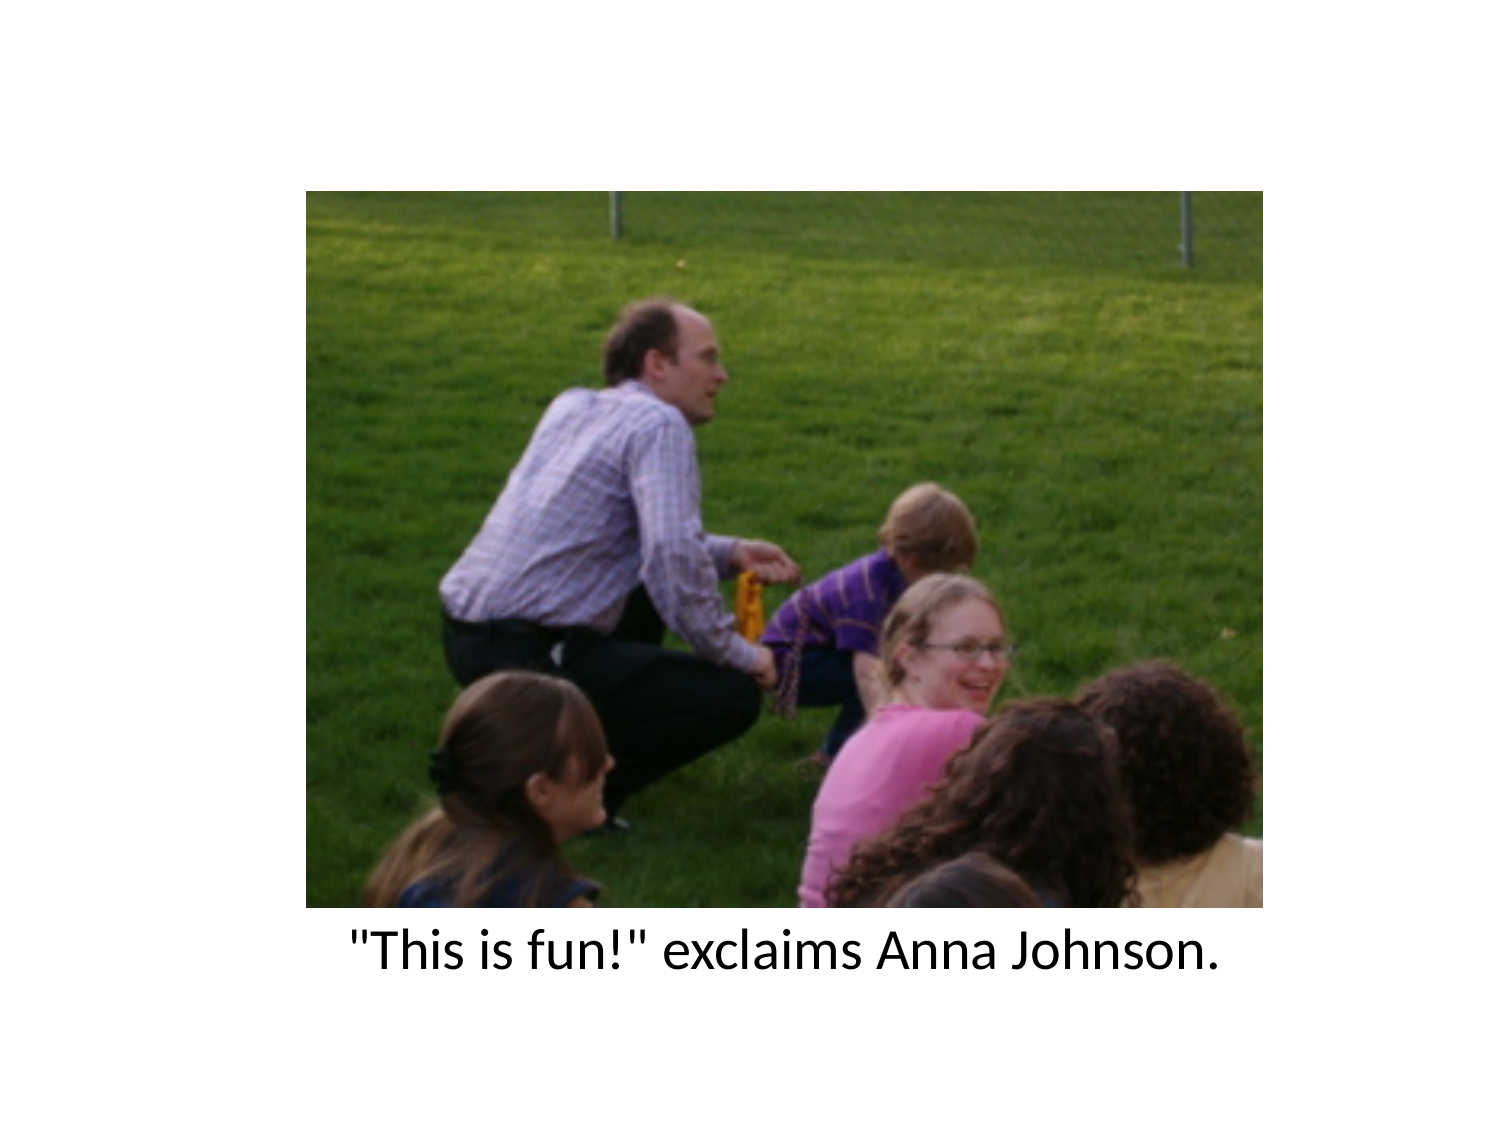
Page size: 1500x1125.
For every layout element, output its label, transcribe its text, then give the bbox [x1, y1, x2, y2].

picture [306, 191, 1263, 908]
title "This is fun!" exclaims Anna Johnson. [306, 914, 1263, 986]
